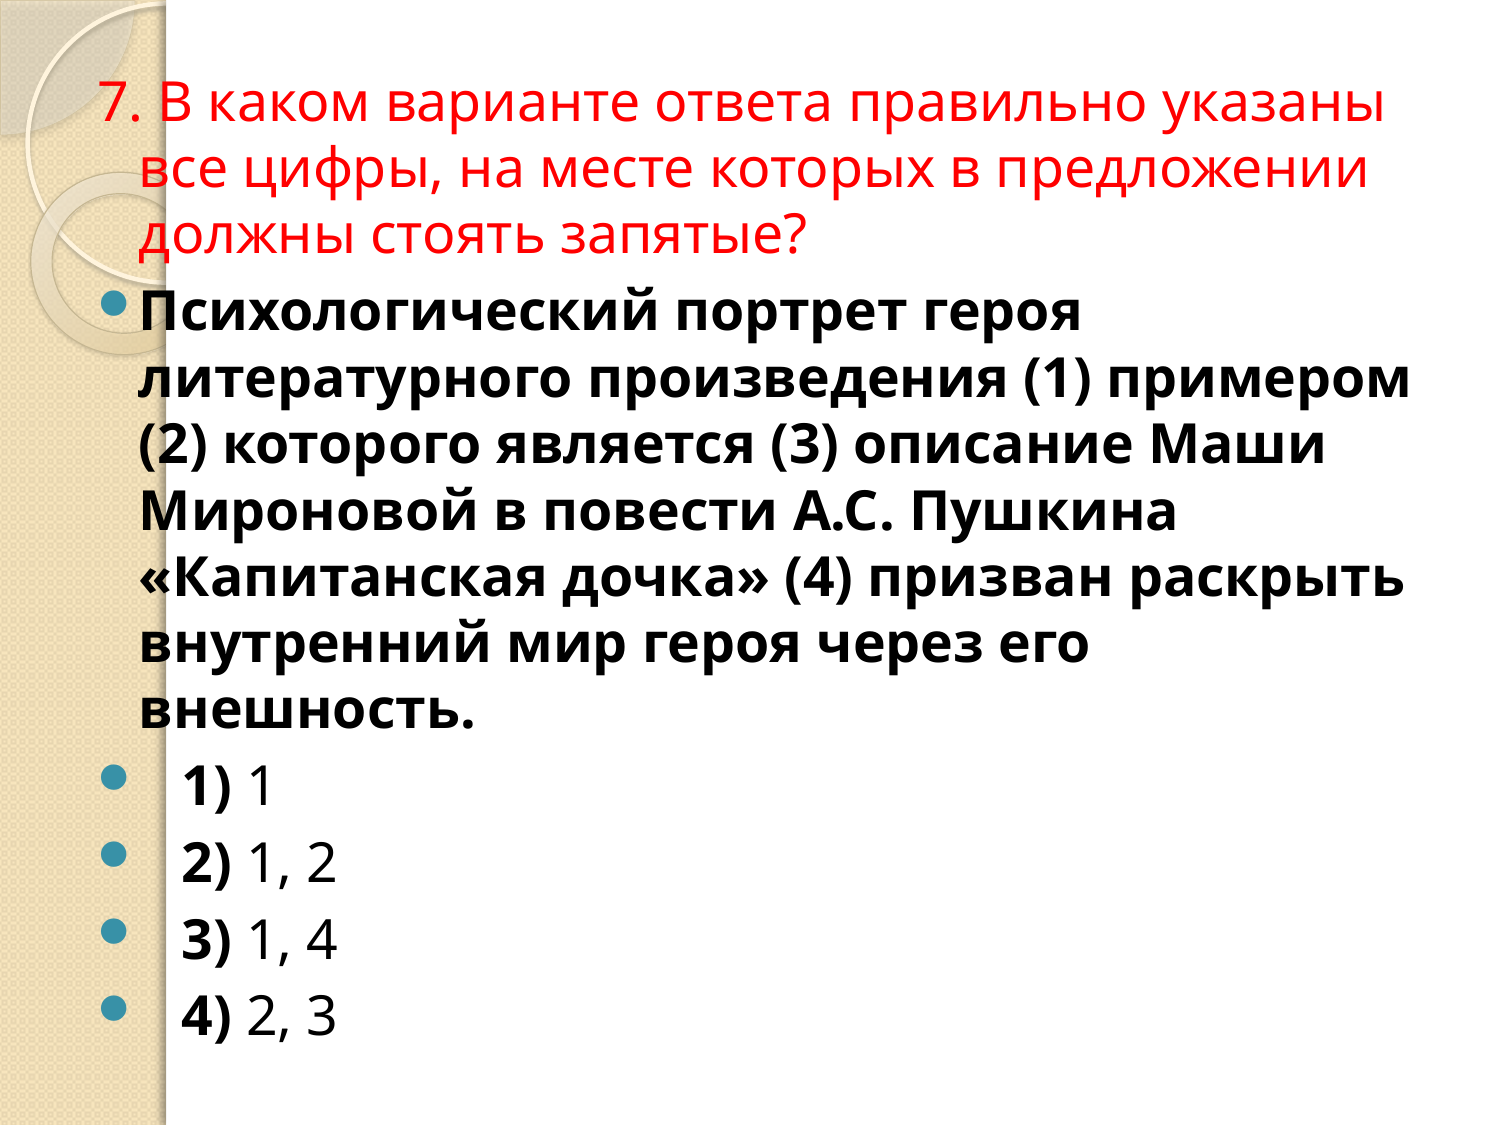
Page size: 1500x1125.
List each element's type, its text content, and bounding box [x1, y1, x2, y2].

list 7. В каком варианте ответа правильно указаны все цифры, на месте которых в предложении должны стоять запятые? Психологический портрет героя литературного произведения (1) примером (2) которого является (3) описание Маши Мироновой в повести А.С. Пушкина «Капитанская дочка» (4) призван раскрыть внутренний мир героя через его внешность. 1) 1 2) 1, 2 3) 1, 4 4) 2, 3 [70, 58, 1454, 1067]
